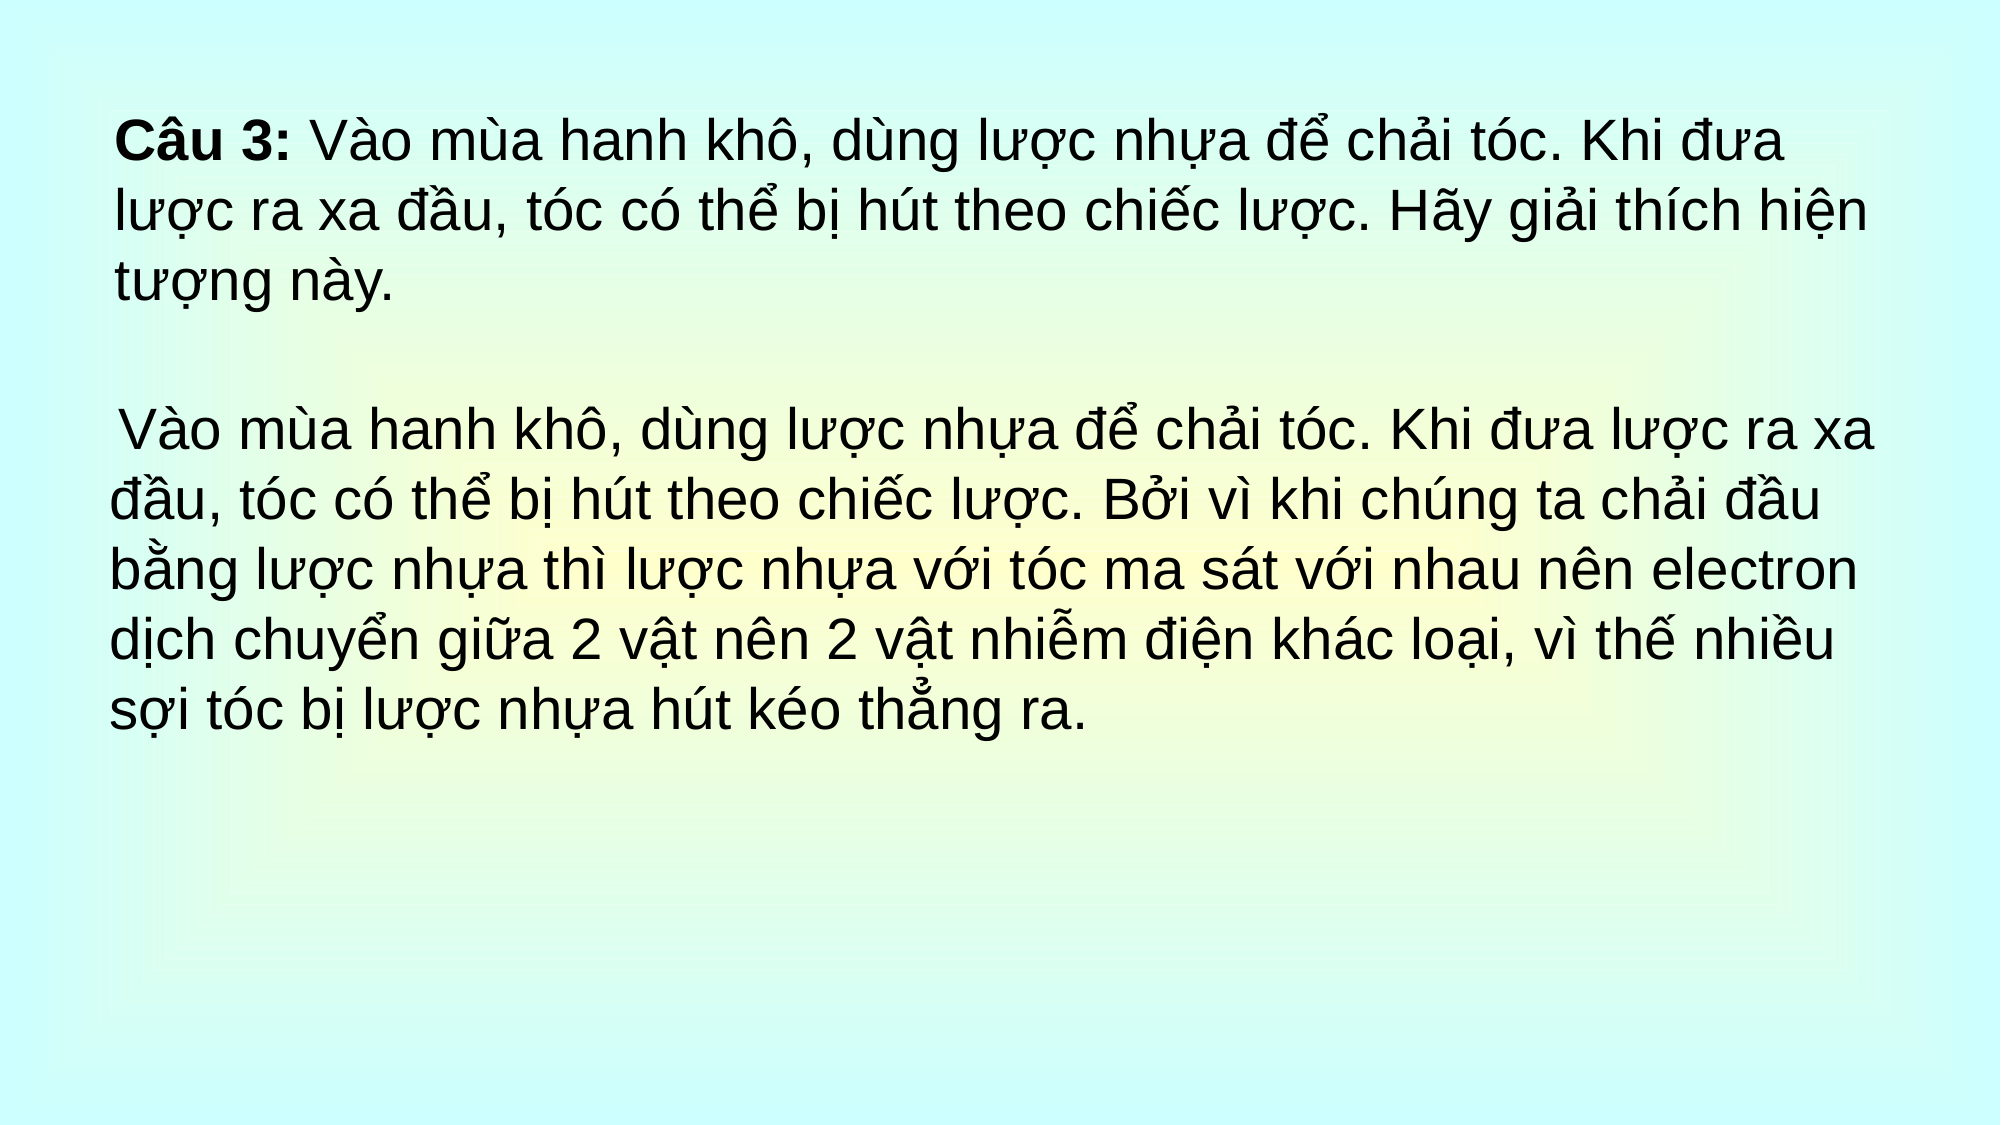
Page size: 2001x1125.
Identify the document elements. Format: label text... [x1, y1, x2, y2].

list Vào mùa hanh khô, dùng lược nhựa để chải tóc. Khi đưa lược ra xa đầu, tóc có thể bị hút theo chiếc lược. Bởi vì khi chúng ta chải đầu bằng lược nhựa thì lược nhựa với tóc ma sát với nhau nên electron dịch chuyển giữa 2 vật nên 2 vật nhiễm điện khác loại, vì thế nhiều sợi tóc bị lược nhựa hút kéo thẳng ra. [38, 383, 1900, 1005]
title Câu 3: Vào mùa hanh khô, dùng lược nhựa để chải tóc. Khi đưa lược ra xa đầu, tóc có thể bị hút theo chiếc lược. Hãy giải thích hiện tượng này. [99, 107, 1900, 378]
